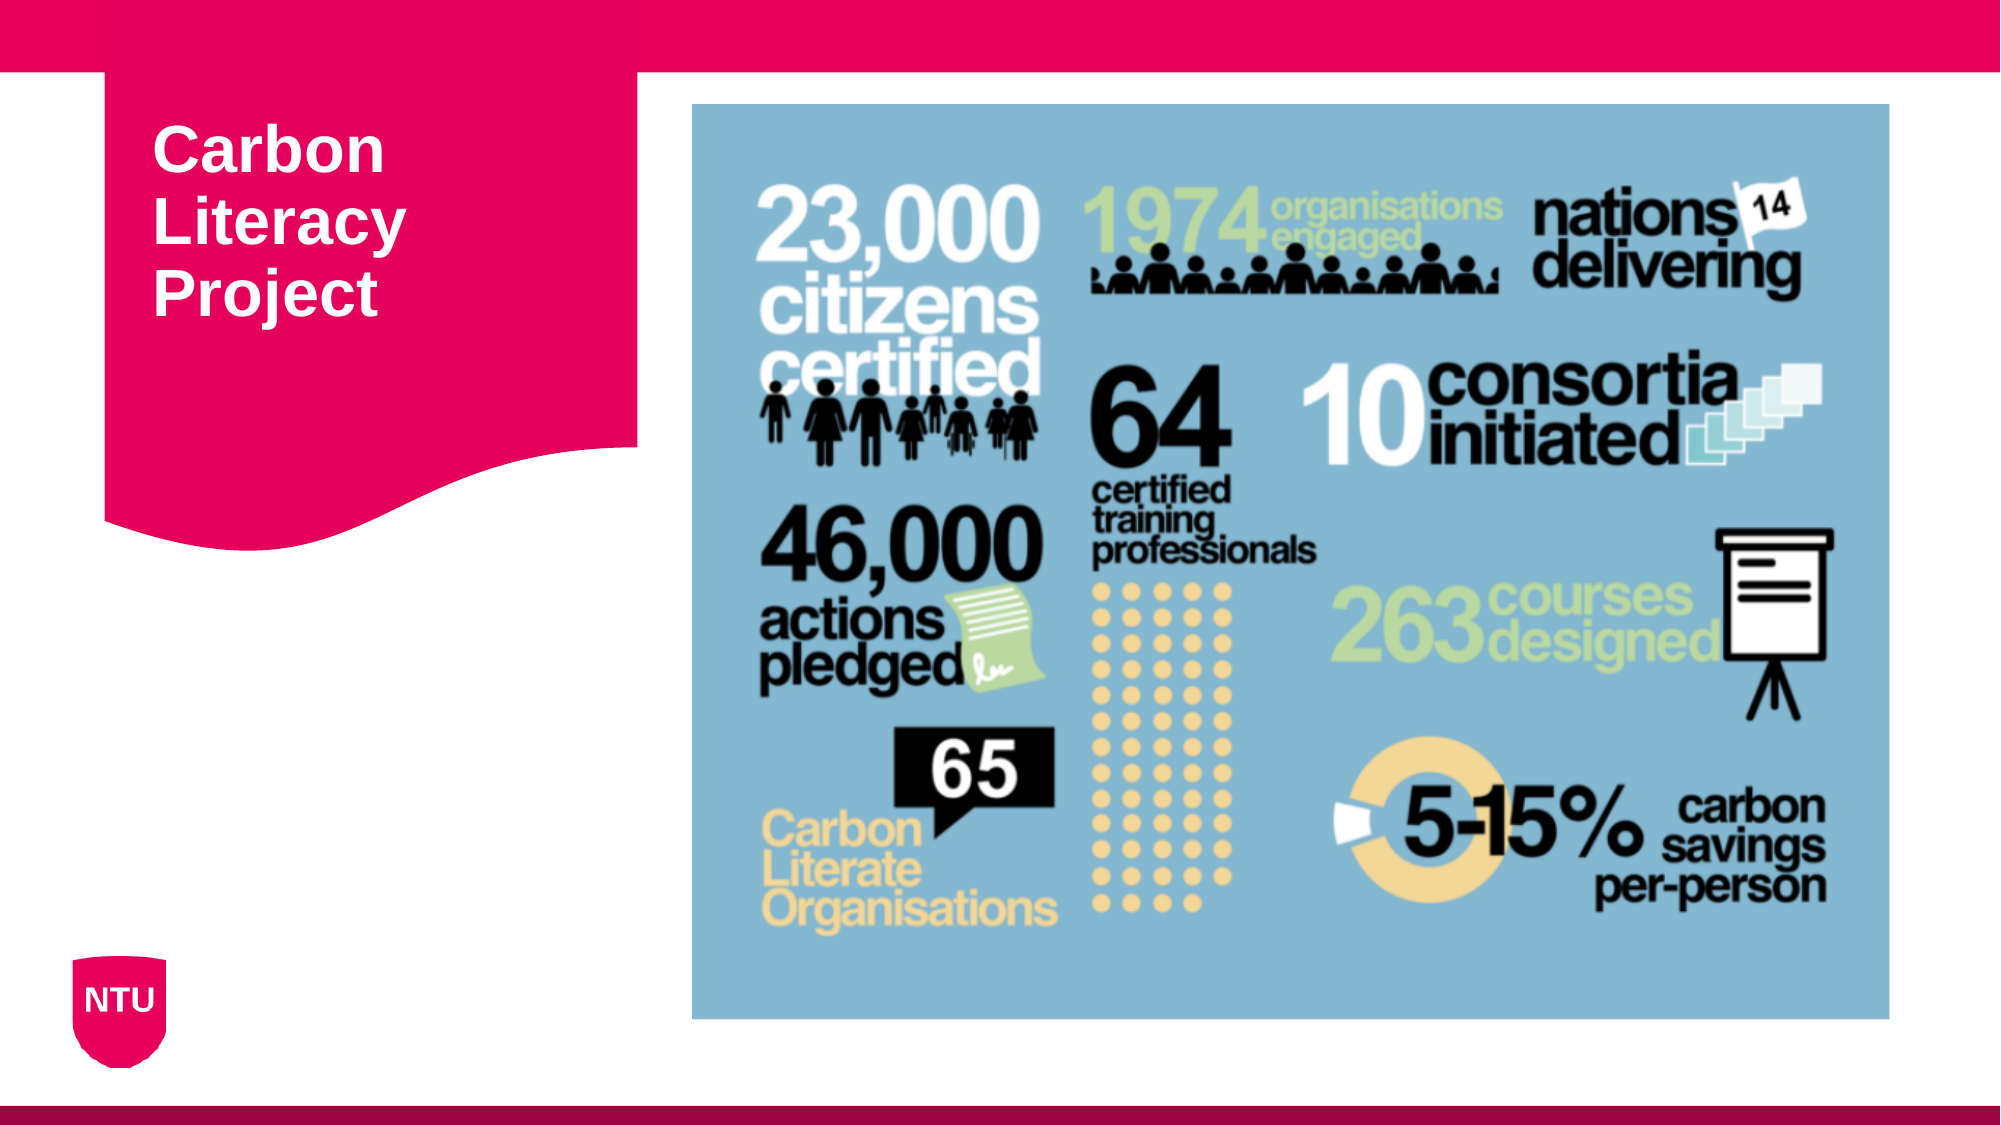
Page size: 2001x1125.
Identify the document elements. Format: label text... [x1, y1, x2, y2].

title Carbon Literacy Project [137, 28, 604, 417]
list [692, 104, 1893, 1021]
text_box [103, 0, 639, 552]
